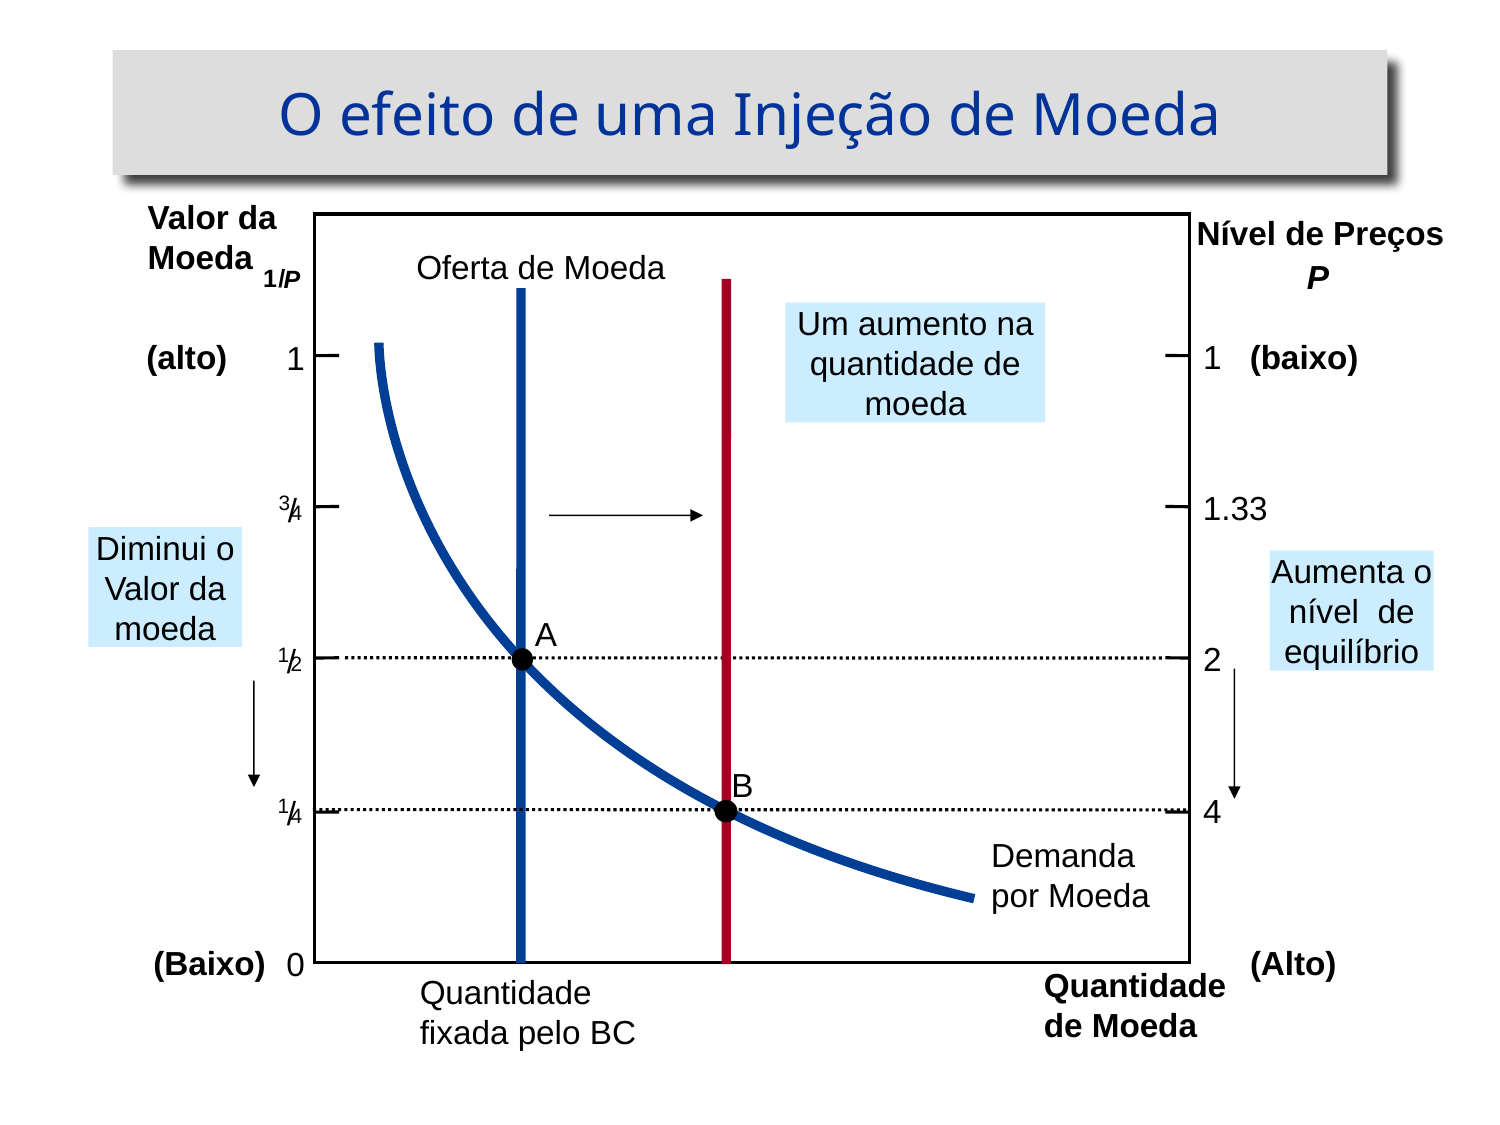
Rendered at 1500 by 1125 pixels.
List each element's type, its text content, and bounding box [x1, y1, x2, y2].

text_box Oferta de Moeda [416, 246, 666, 287]
text_box [247, 680, 261, 787]
text_box (Baixo) [153, 941, 266, 982]
text_box 3 [278, 489, 287, 515]
text_box [549, 509, 703, 522]
text_box 1.33 [1202, 486, 1268, 527]
text_box [314, 214, 1190, 963]
text_box (baixo) [1249, 335, 1359, 376]
text_box [541, 680, 726, 802]
text_box 2 [1203, 638, 1222, 679]
text_box 2 [290, 651, 303, 677]
text_box / [286, 791, 297, 832]
text_box Nível de Preços [1196, 212, 1454, 253]
text_box [727, 680, 975, 899]
text_box Aumenta o nível de equilíbrio [1269, 550, 1434, 671]
text_box (Alto) [1249, 941, 1337, 982]
text_box 4 [290, 500, 303, 526]
text_box Valor da Moeda [147, 196, 290, 277]
text_box Demanda por Moeda [991, 834, 1187, 914]
text_box P [283, 263, 301, 294]
text_box [378, 342, 667, 611]
text_box 1 [277, 641, 286, 667]
text_box / [278, 262, 286, 293]
text_box 1 [277, 792, 286, 818]
text_box [1228, 668, 1241, 799]
text_box Quantidade fixada pelo BC [419, 971, 644, 1052]
text_box / [286, 640, 297, 681]
text_box 1 [1203, 335, 1222, 376]
text_box 1 [263, 262, 278, 293]
text_box Diminui o Valor da moeda [88, 527, 243, 647]
text_box (alto) [146, 335, 228, 376]
text_box P [1306, 255, 1330, 296]
text_box 4 [290, 802, 303, 828]
text_box / [287, 489, 298, 530]
text_box 1 [286, 336, 306, 377]
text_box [344, 612, 1163, 671]
text_box 0 [286, 942, 306, 983]
text_box 4 [1203, 790, 1222, 831]
title O efeito de uma Injeção de Moeda [112, 50, 1388, 175]
text_box Um aumento na quantidade de moeda [785, 302, 1046, 423]
text_box Quantidade de Moeda [1043, 964, 1235, 1044]
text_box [714, 764, 754, 823]
